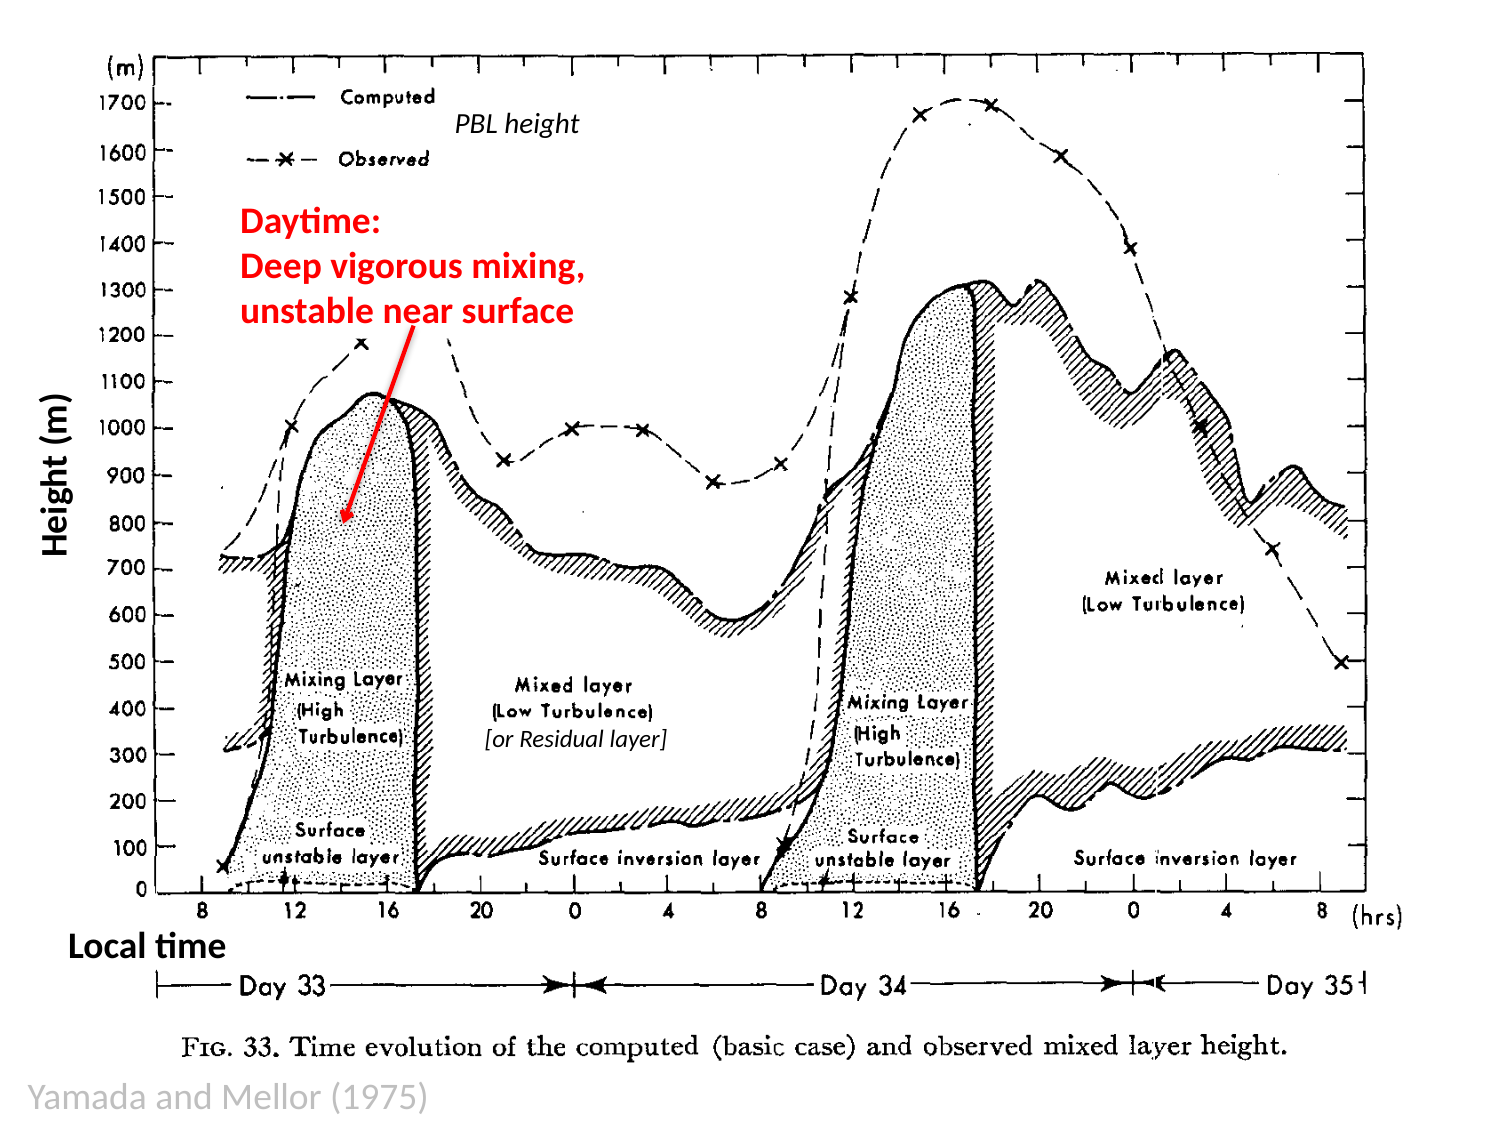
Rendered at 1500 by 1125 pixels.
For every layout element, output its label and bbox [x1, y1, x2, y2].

text_box [342, 325, 414, 524]
picture [18, 2, 1488, 1125]
